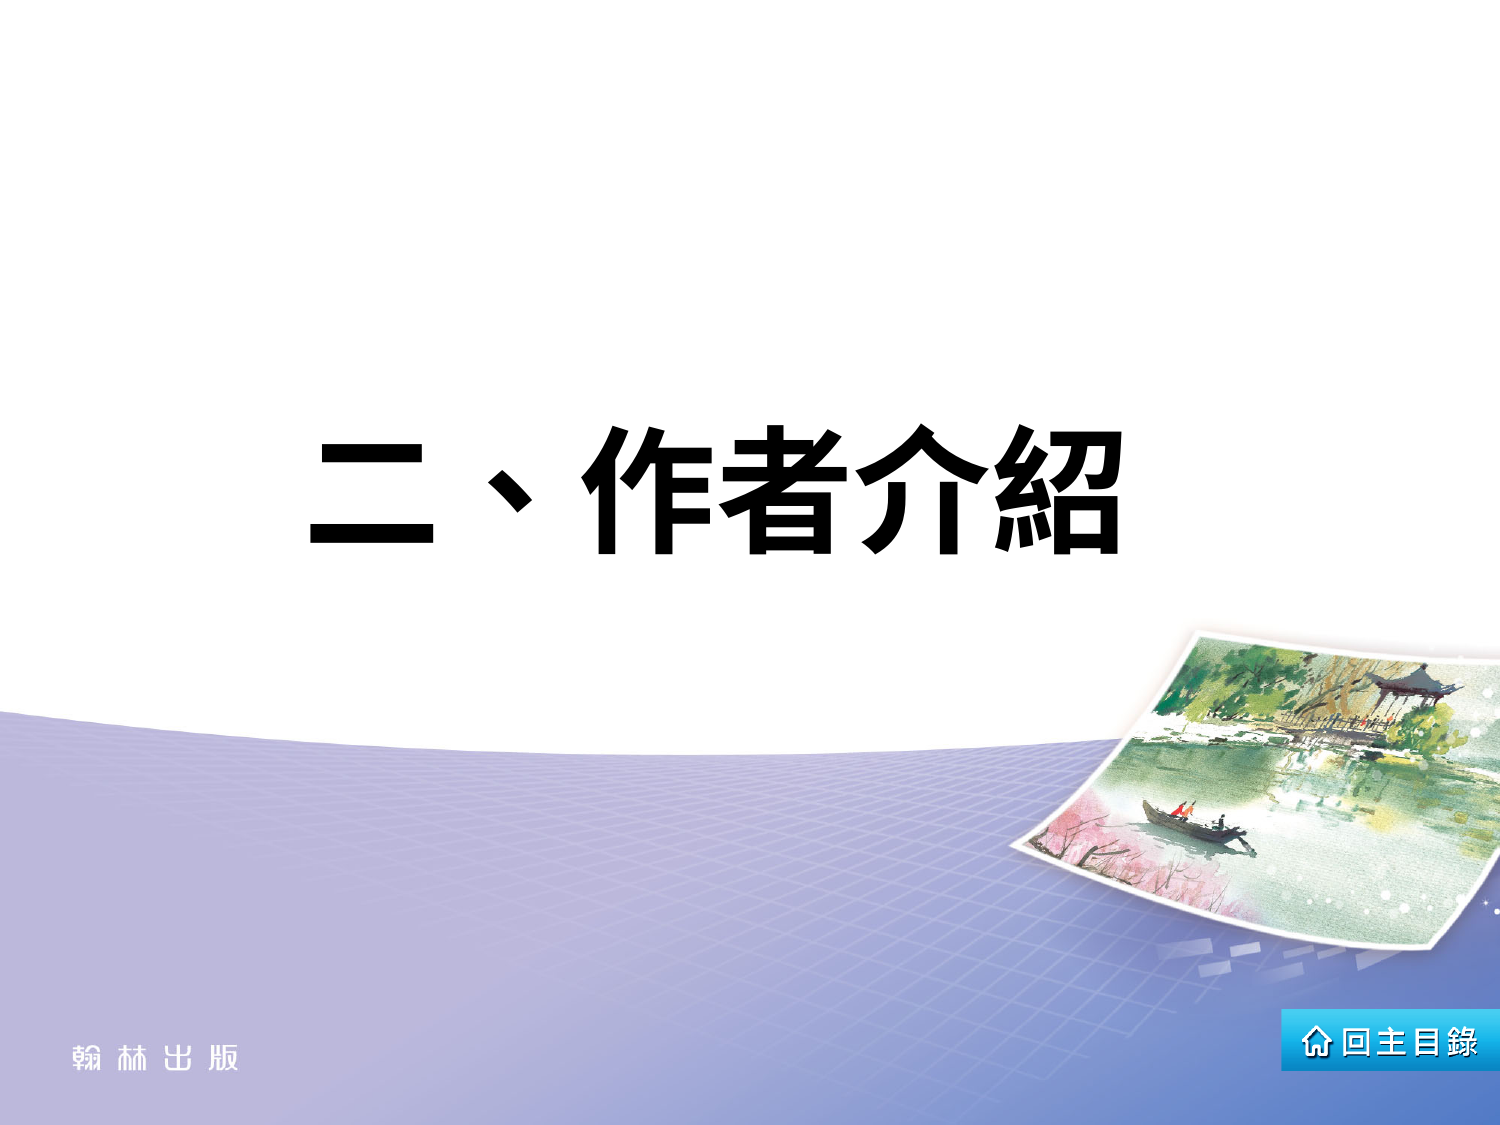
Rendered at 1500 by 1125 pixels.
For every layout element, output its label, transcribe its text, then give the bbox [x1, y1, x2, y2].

text_box 二、作者介紹 [289, 397, 1211, 577]
picture [0, 0, 1500, 1125]
